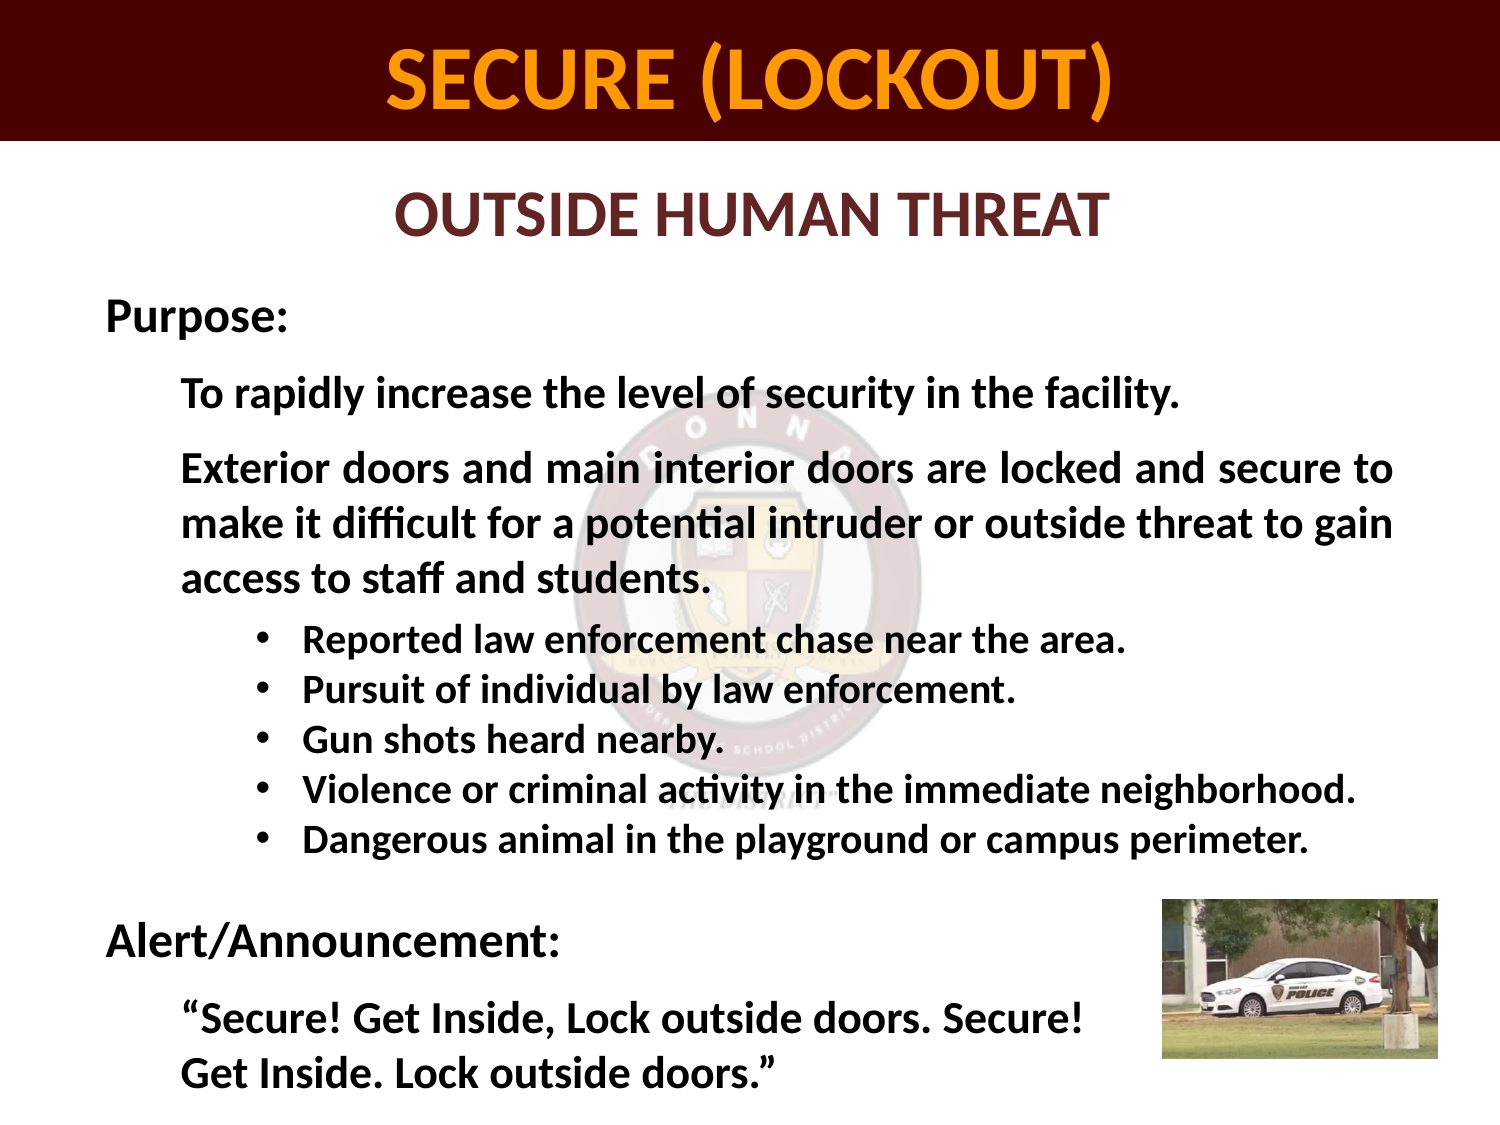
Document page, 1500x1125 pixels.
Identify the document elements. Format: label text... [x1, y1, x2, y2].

text_box Purpose: To rapidly increase the level of security in the facility. Exterior doors and main interior doors are locked and secure to make it difficult for a potential intruder or outside threat to gain access to staff and students. Reported law enforcement chase near the area. Pursuit of individual by law enforcement. Gun shots heard nearby. Violence or criminal activity in the immediate neighborhood. Dangerous animal in the playground or campus perimeter. Alert/Announcement: “Secure! Get Inside, Lock outside doors. Secure! Get Inside. Lock outside doors.” [90, 274, 1410, 1105]
picture [0, 0, 1500, 141]
picture [1162, 899, 1438, 1059]
text_box OUTSIDE HUMAN THREAT [0, 162, 1500, 258]
